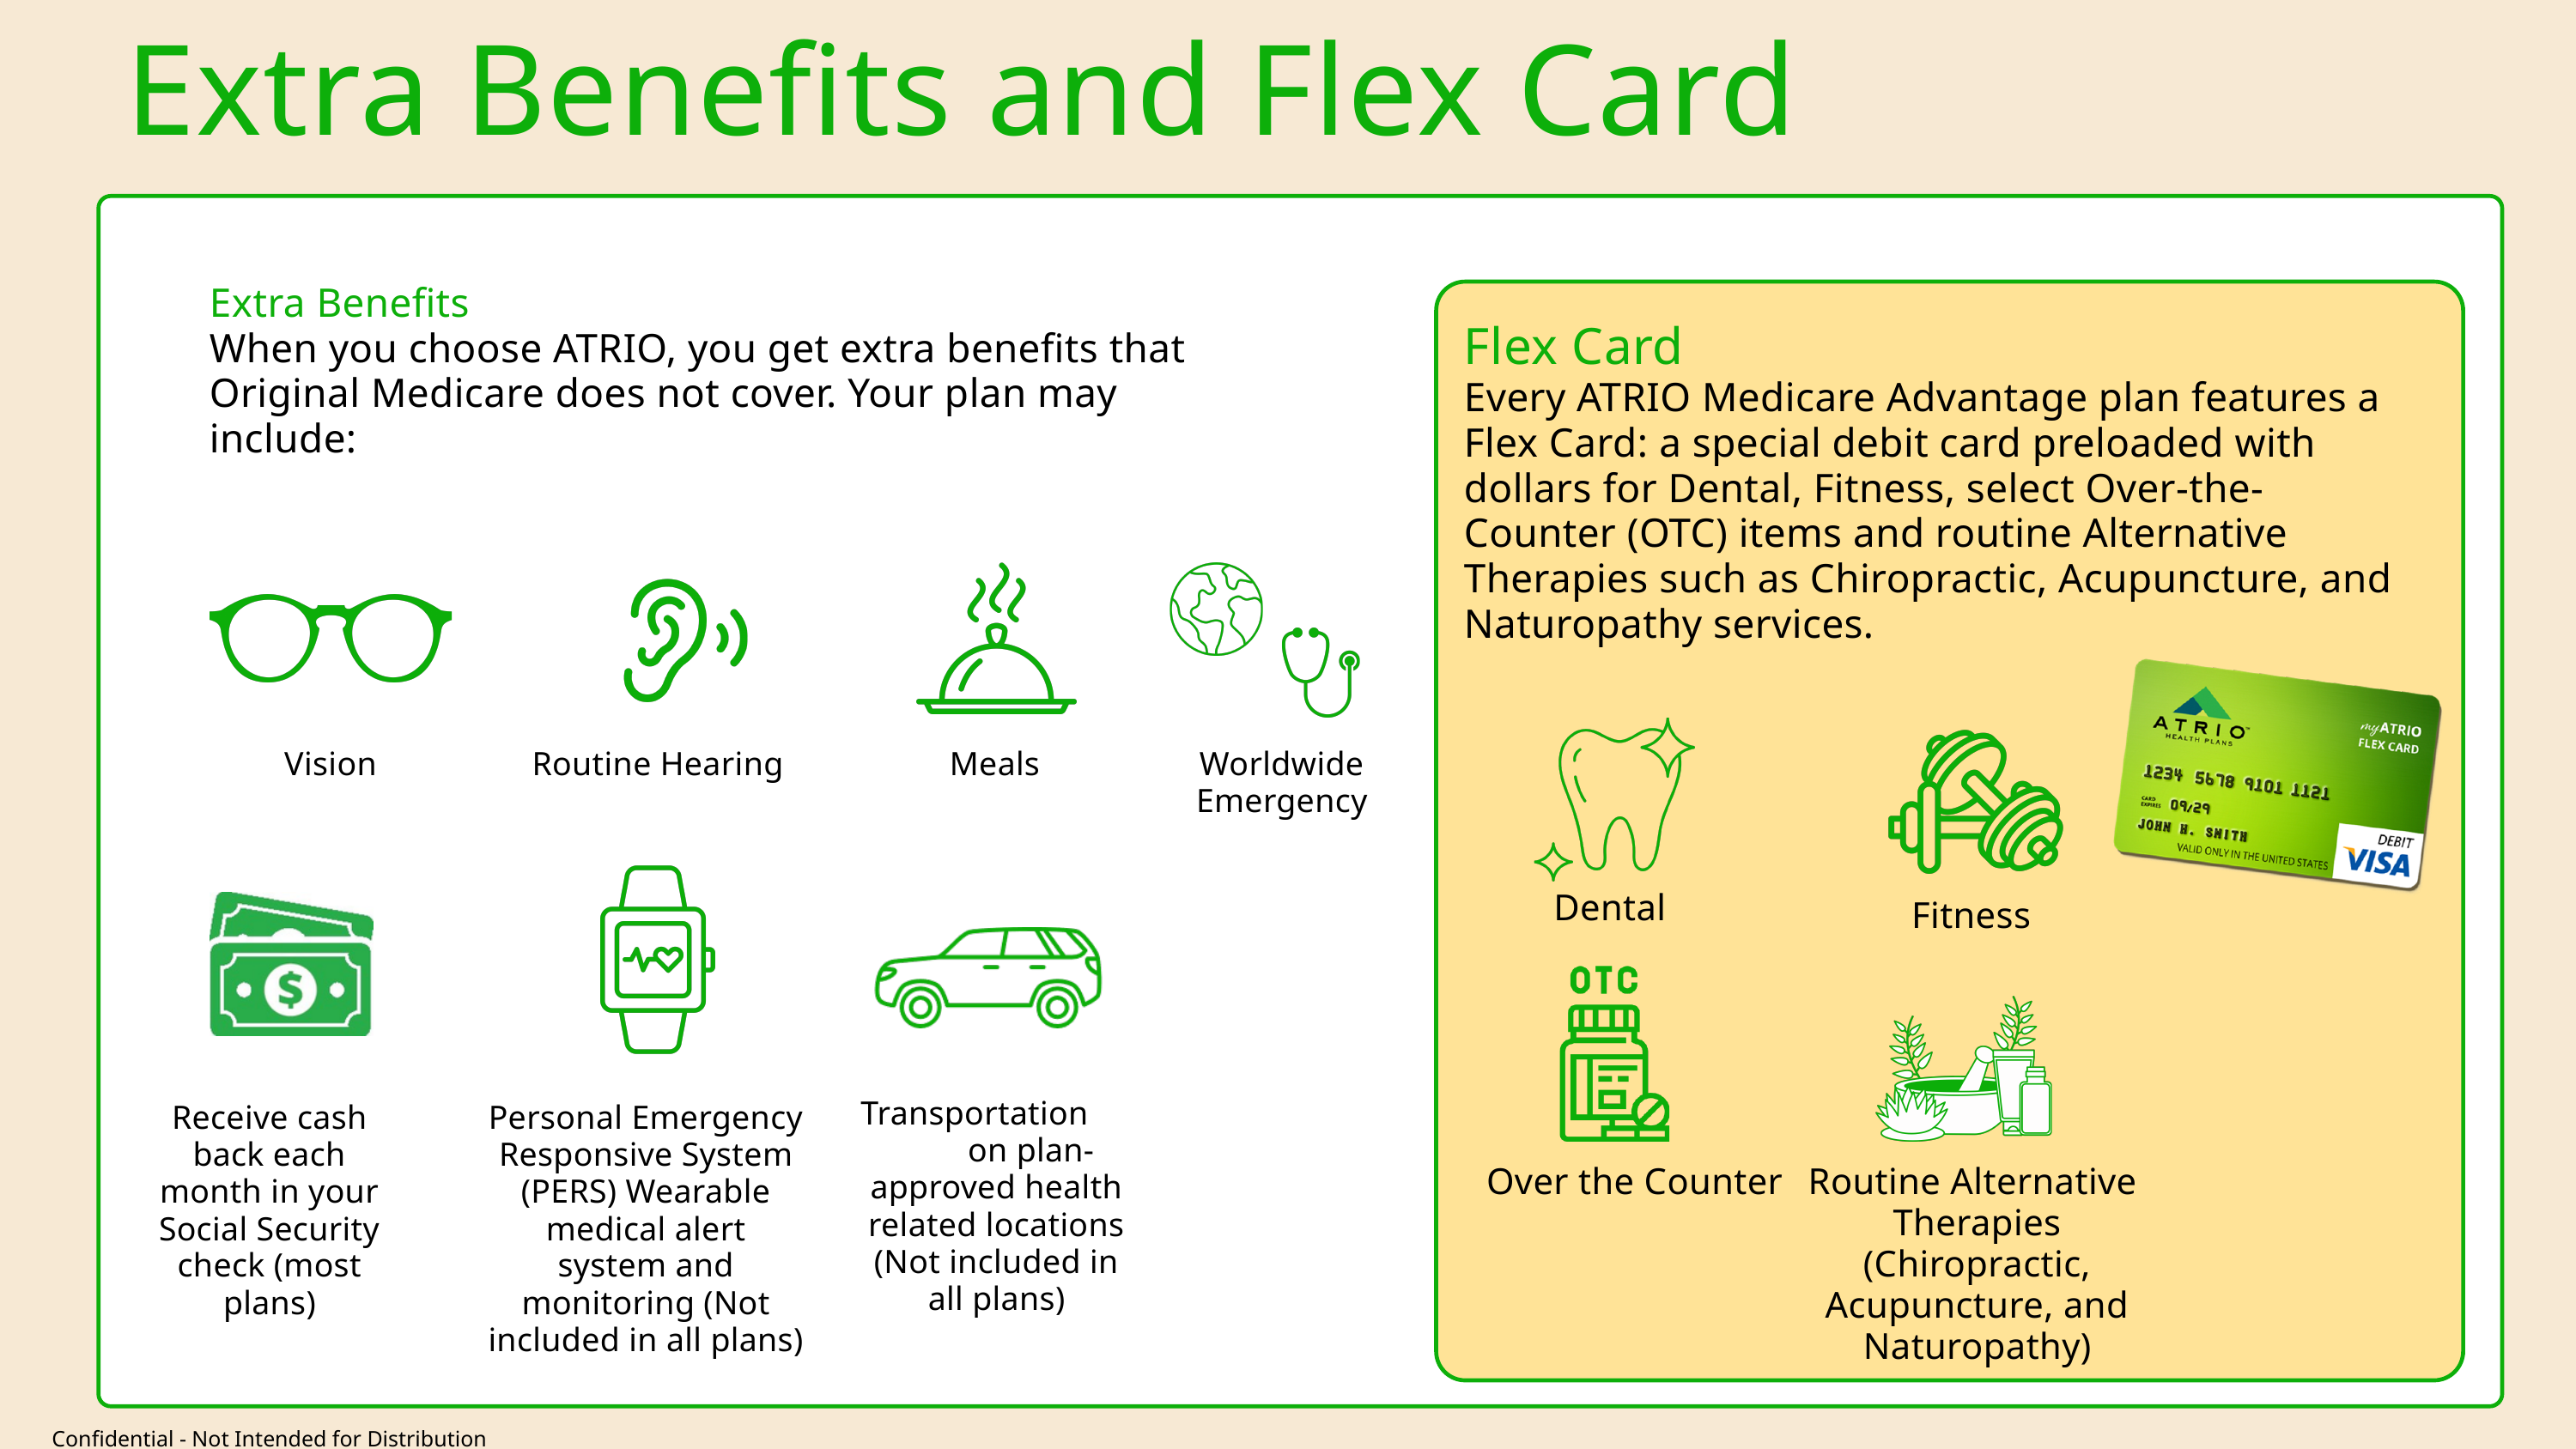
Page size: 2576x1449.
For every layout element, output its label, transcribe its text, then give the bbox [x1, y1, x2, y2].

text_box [98, 196, 2503, 1407]
text_box Extra Benefits and Flex Card [125, 16, 2576, 161]
text_box Confidential - Not Intended for Distribution [17, 1421, 527, 1449]
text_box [1436, 281, 2464, 1381]
